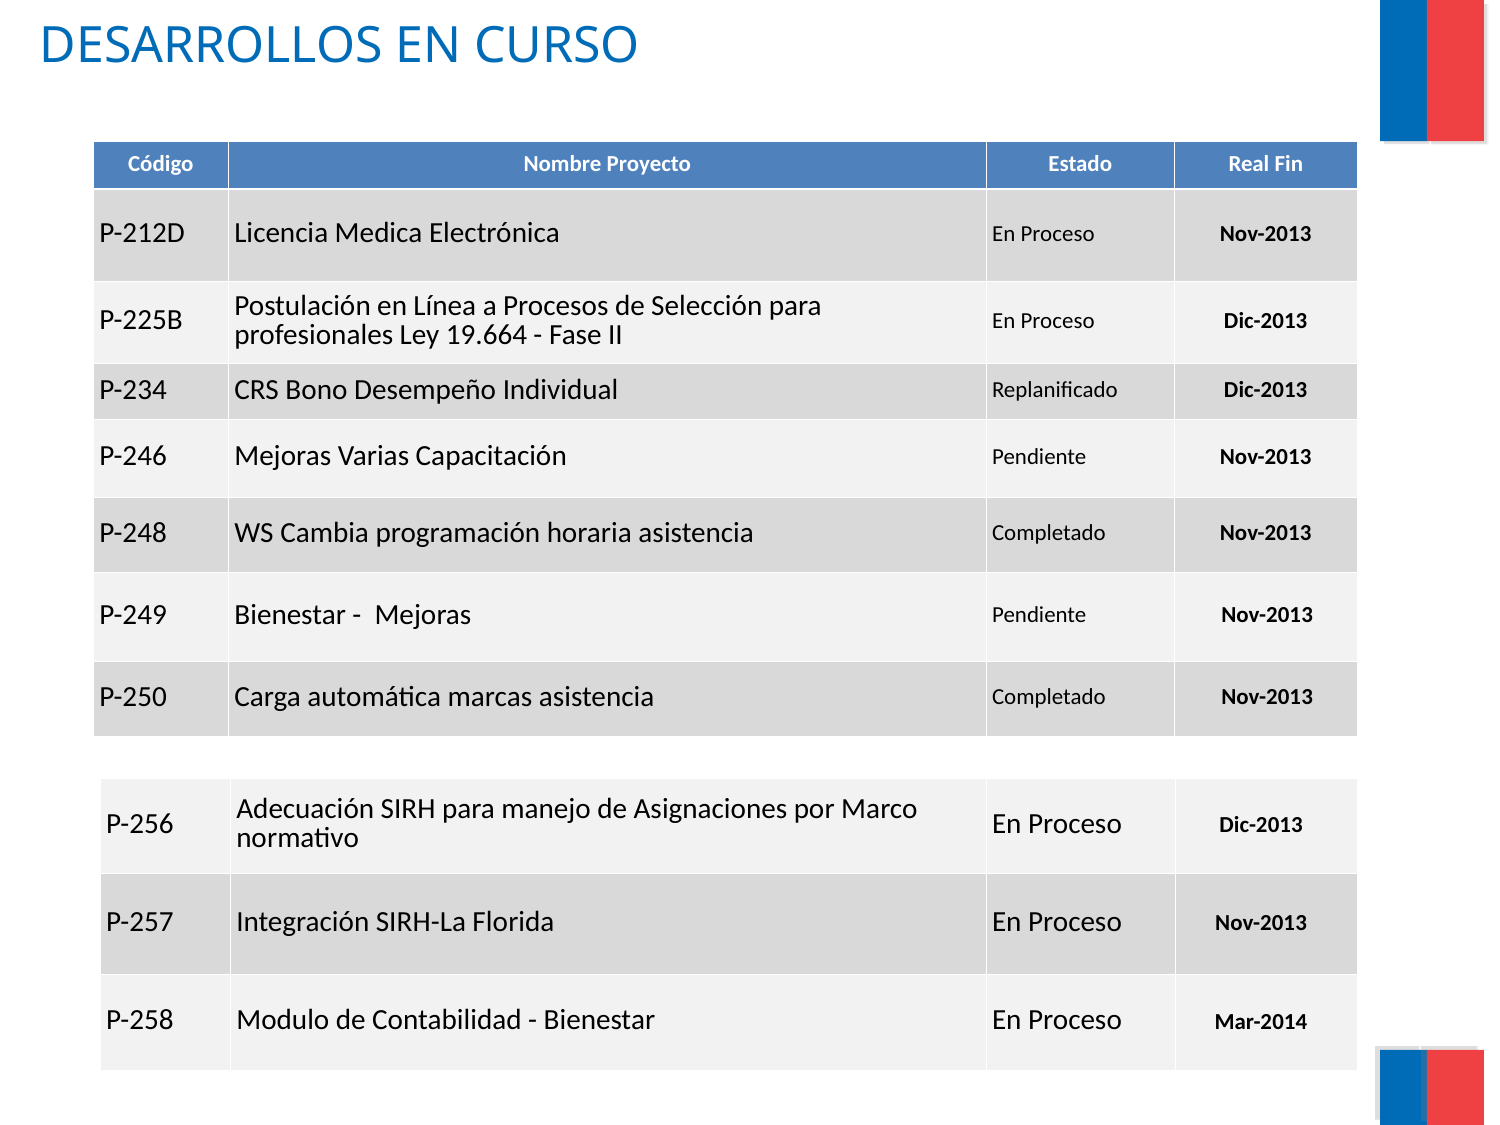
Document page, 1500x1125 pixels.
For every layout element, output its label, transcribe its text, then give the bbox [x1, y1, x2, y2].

title DESARROLLOS EN CURSO [24, 5, 1365, 194]
table_cell Carga automática marcas asistencia [229, 662, 986, 736]
table_header En Proceso [987, 779, 1175, 873]
table_header Real Fin [1175, 142, 1357, 188]
table_cell Completado [987, 498, 1174, 572]
table_cell P-249 [94, 573, 228, 661]
table_header Dic-2013 [1176, 779, 1357, 873]
table_cell Nov-2013 [1175, 190, 1357, 281]
table_cell P-250 [94, 662, 228, 736]
table_cell CRS Bono Desempeño Individual [229, 364, 986, 419]
table_cell WS Cambia programación horaria asistencia [229, 498, 986, 572]
table_header Adecuación SIRH para manejo de Asignaciones por Marco normativo [231, 779, 986, 873]
table_cell Nov-2013 [1175, 498, 1357, 572]
table_cell Nov-2013 [1175, 420, 1357, 497]
table_cell Dic-2013 [1175, 364, 1357, 419]
table_cell Pendiente [987, 573, 1174, 661]
table_cell Pendiente [987, 420, 1174, 497]
table_cell P-258 [101, 975, 230, 1070]
table_cell Nov-2013 [1175, 662, 1357, 736]
table_cell Postulación en Línea a Procesos de Selección para profesionales Ley 19.664 - Fase II [229, 282, 986, 363]
table_cell Mar-2014 [1176, 975, 1357, 1070]
table_header Nombre Proyecto [229, 142, 986, 188]
table_cell P-248 [94, 498, 228, 572]
table_cell En Proceso [987, 190, 1174, 281]
table_cell Dic-2013 [1175, 282, 1357, 363]
table_header Estado [987, 142, 1174, 188]
table_cell Bienestar - Mejoras [229, 573, 986, 661]
table_cell En Proceso [987, 874, 1175, 974]
table_cell Nov-2013 [1176, 874, 1357, 974]
table_cell Completado [987, 662, 1174, 736]
table_cell Replanificado [987, 364, 1174, 419]
table_cell Licencia Medica Electrónica [229, 190, 986, 281]
table_cell P-225B [94, 282, 228, 363]
table_header P-256 [101, 779, 230, 873]
table_cell En Proceso [987, 282, 1174, 363]
table_cell P-246 [94, 420, 228, 497]
table_cell P-212D [94, 190, 228, 281]
table_cell P-257 [101, 874, 230, 974]
table_cell Nov-2013 [1175, 573, 1357, 661]
table_header Código [94, 142, 228, 188]
table_cell Modulo de Contabilidad - Bienestar [231, 975, 986, 1070]
table_cell Integración SIRH-La Florida [231, 874, 986, 974]
table_cell En Proceso [987, 975, 1175, 1070]
table_cell Mejoras Varias Capacitación [229, 420, 986, 497]
table_cell P-234 [94, 364, 228, 419]
